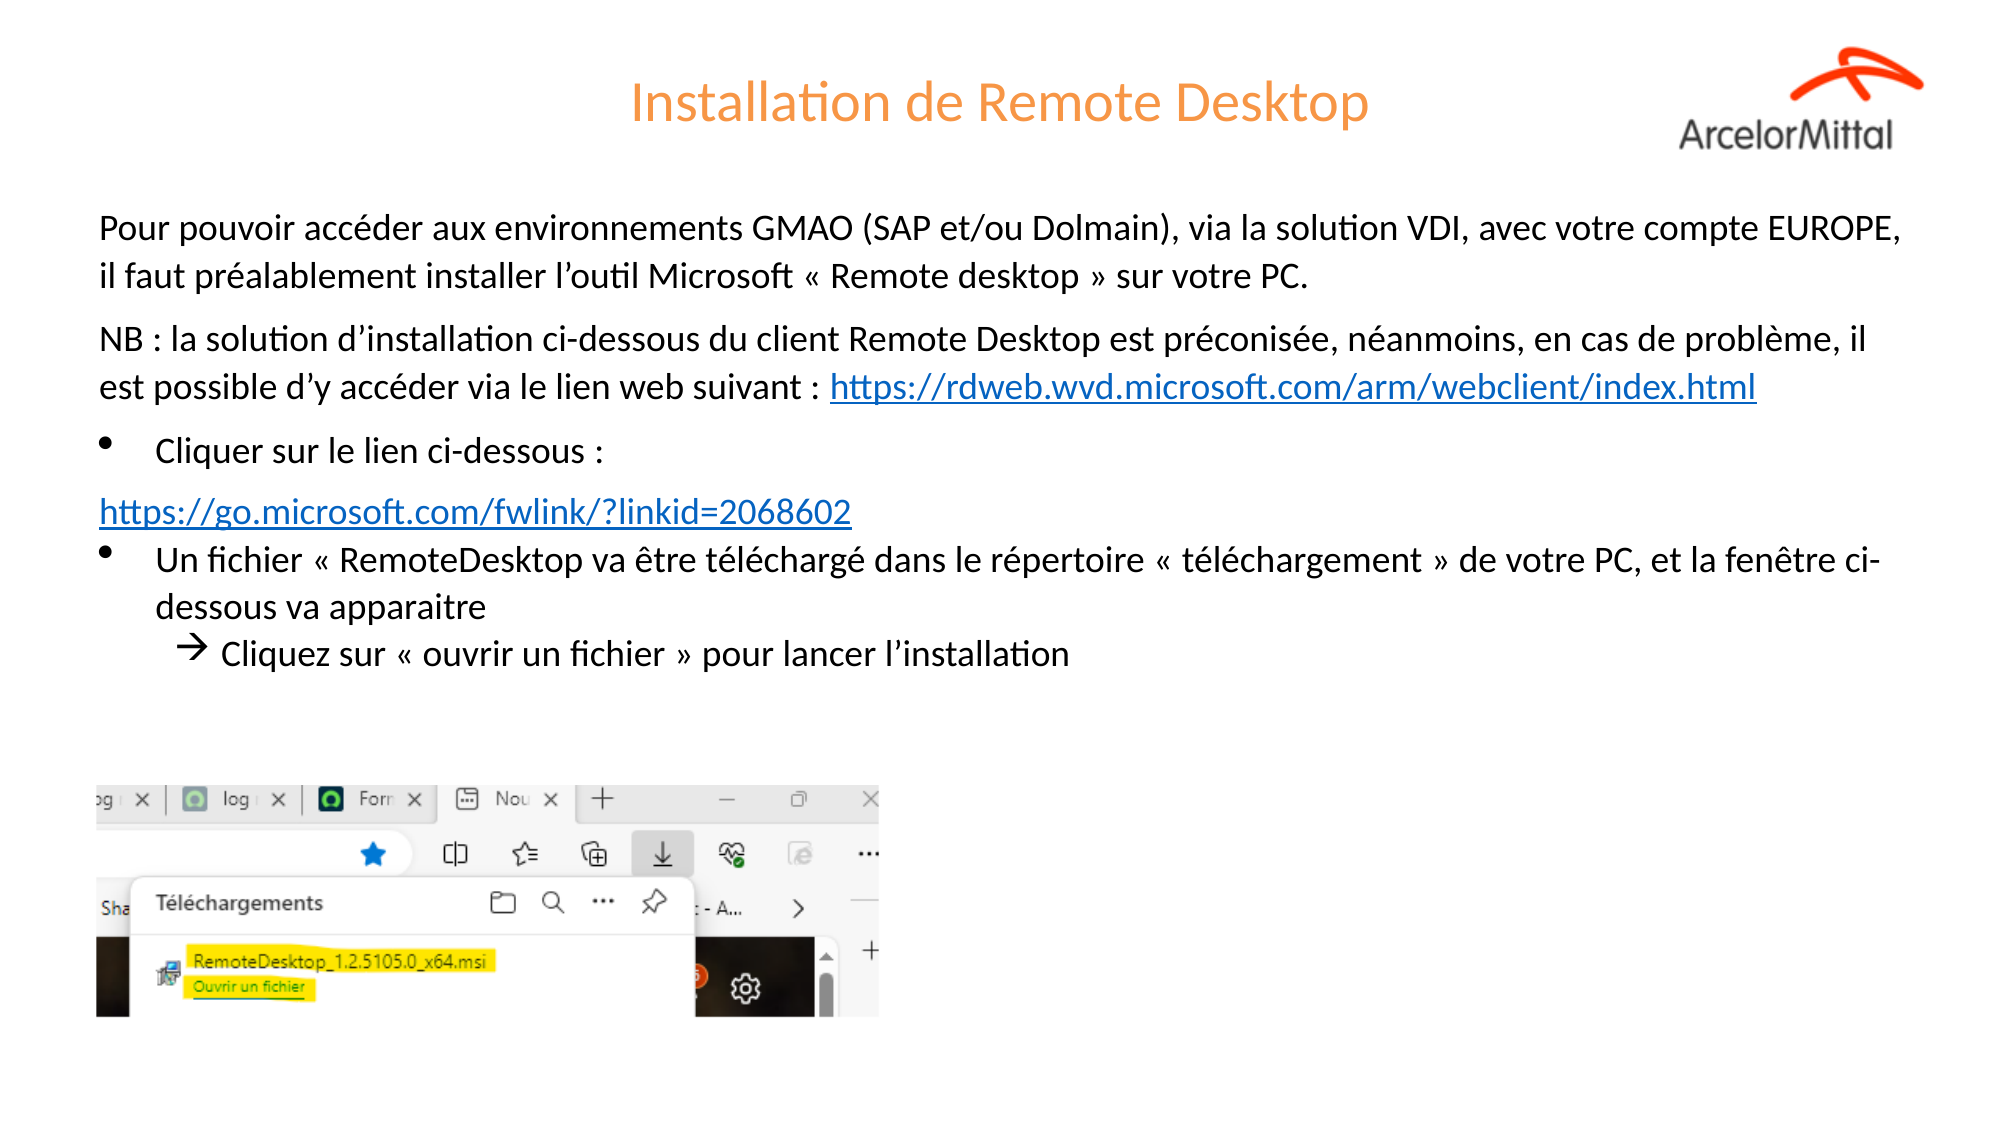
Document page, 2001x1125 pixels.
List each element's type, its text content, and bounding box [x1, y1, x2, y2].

subtitle Pour pouvoir accéder aux environnements GMAO (SAP et/ou Dolmain), via la solution VDI, avec votre compte EUROPE, il faut préalablement installer l’outil Microsoft « Remote desktop » sur votre PC. NB : la solution d’installation ci-dessous du client Remote Desktop est préconisée, néanmoins, en cas de problème, il est possible d’y accéder via le lien web suivant : https://rdweb.wvd.microsoft.com/arm/webclient/index.html Cliquer sur le lien ci-dessous : https://go.microsoft.com/fwlink/?linkid=2068602 Un fichier « RemoteDesktop va être téléchargé dans le répertoire « téléchargement » de votre PC, et la fenêtre ci-dessous va apparaitre Cliquez sur « ouvrir un fichier » pour lancer l’installation [84, 193, 1937, 1106]
title Installation de Remote Desktop [249, 63, 1667, 142]
picture [95, 785, 890, 1025]
picture [1667, 31, 1941, 164]
